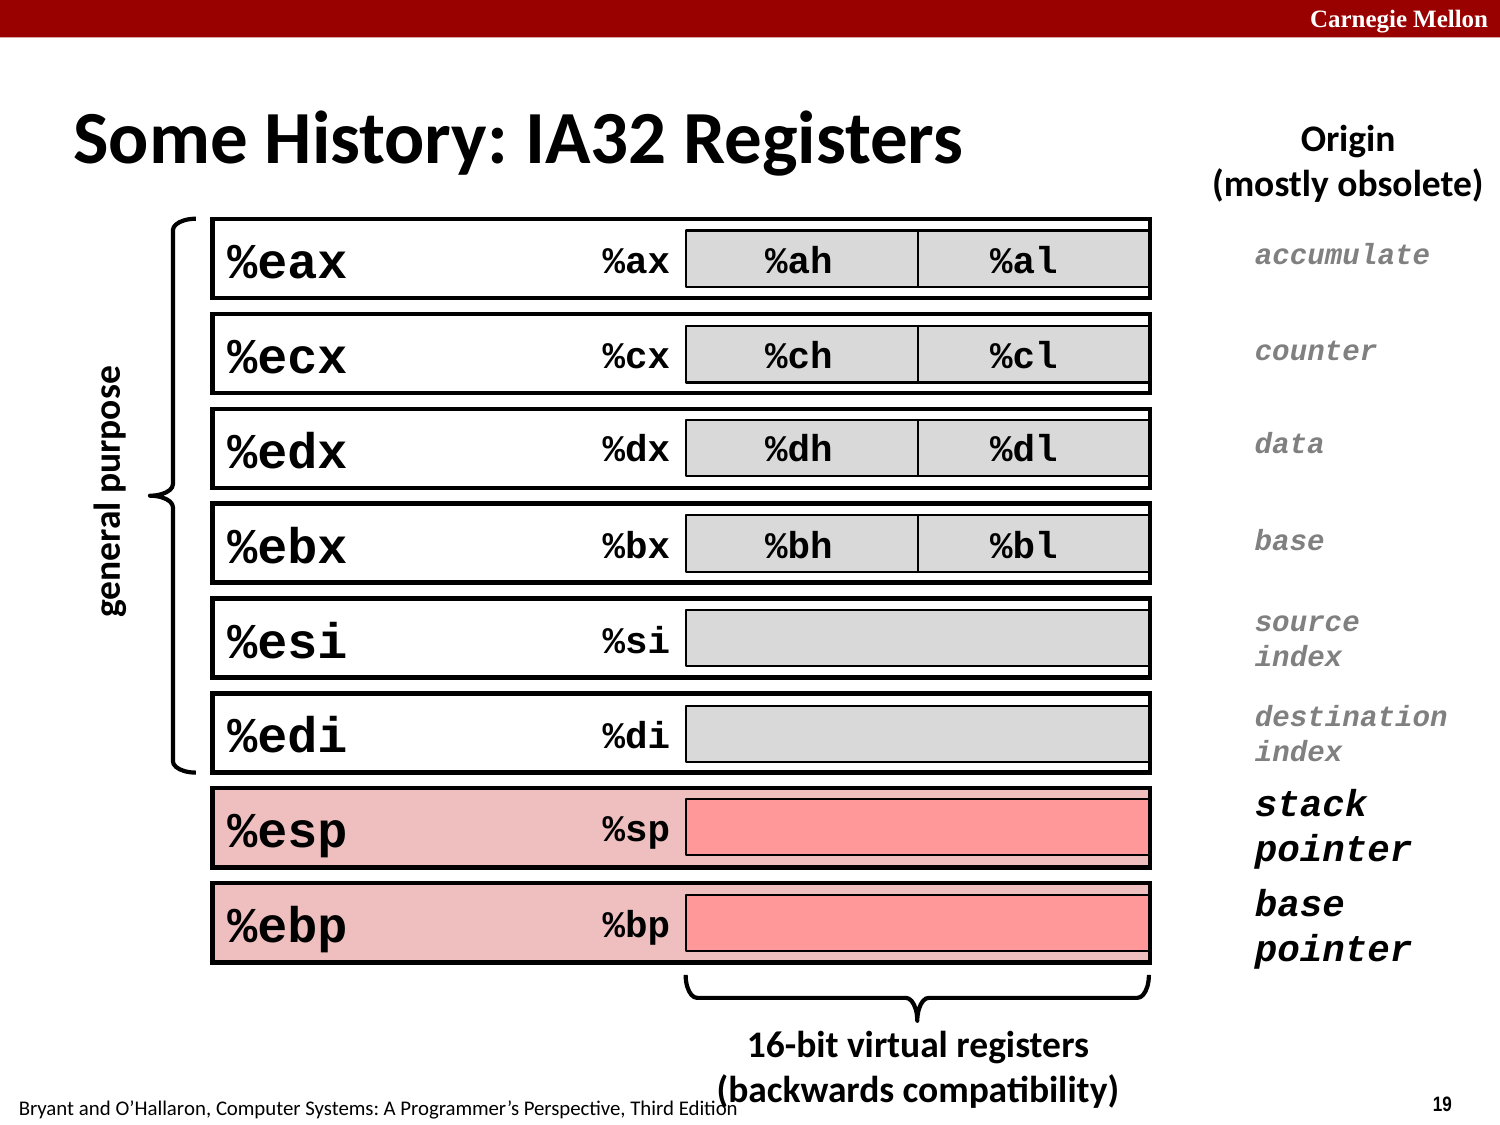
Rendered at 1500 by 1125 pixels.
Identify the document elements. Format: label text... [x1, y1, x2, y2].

text_box destination index [1240, 689, 1463, 775]
text_box [150, 218, 196, 773]
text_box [686, 419, 1150, 477]
text_box counter [1239, 323, 1393, 374]
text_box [212, 218, 1151, 963]
text_box data [1239, 416, 1340, 467]
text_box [686, 230, 1150, 288]
text_box stack pointer [1240, 771, 1428, 871]
text_box general purpose [74, 351, 135, 633]
text_box [685, 974, 1149, 1012]
text_box base [1239, 513, 1340, 564]
text_box accumulate [1240, 228, 1445, 278]
text_box base pointer [1240, 871, 1428, 977]
text_box source index [1239, 594, 1393, 680]
text_box 16-bit virtual registers (backwards compatibility) [701, 1012, 1135, 1118]
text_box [686, 326, 1150, 383]
text_box Origin (mostly obsolete) [1197, 106, 1499, 212]
title Some History: IA32 Registers [58, 71, 1305, 197]
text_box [686, 515, 1150, 572]
